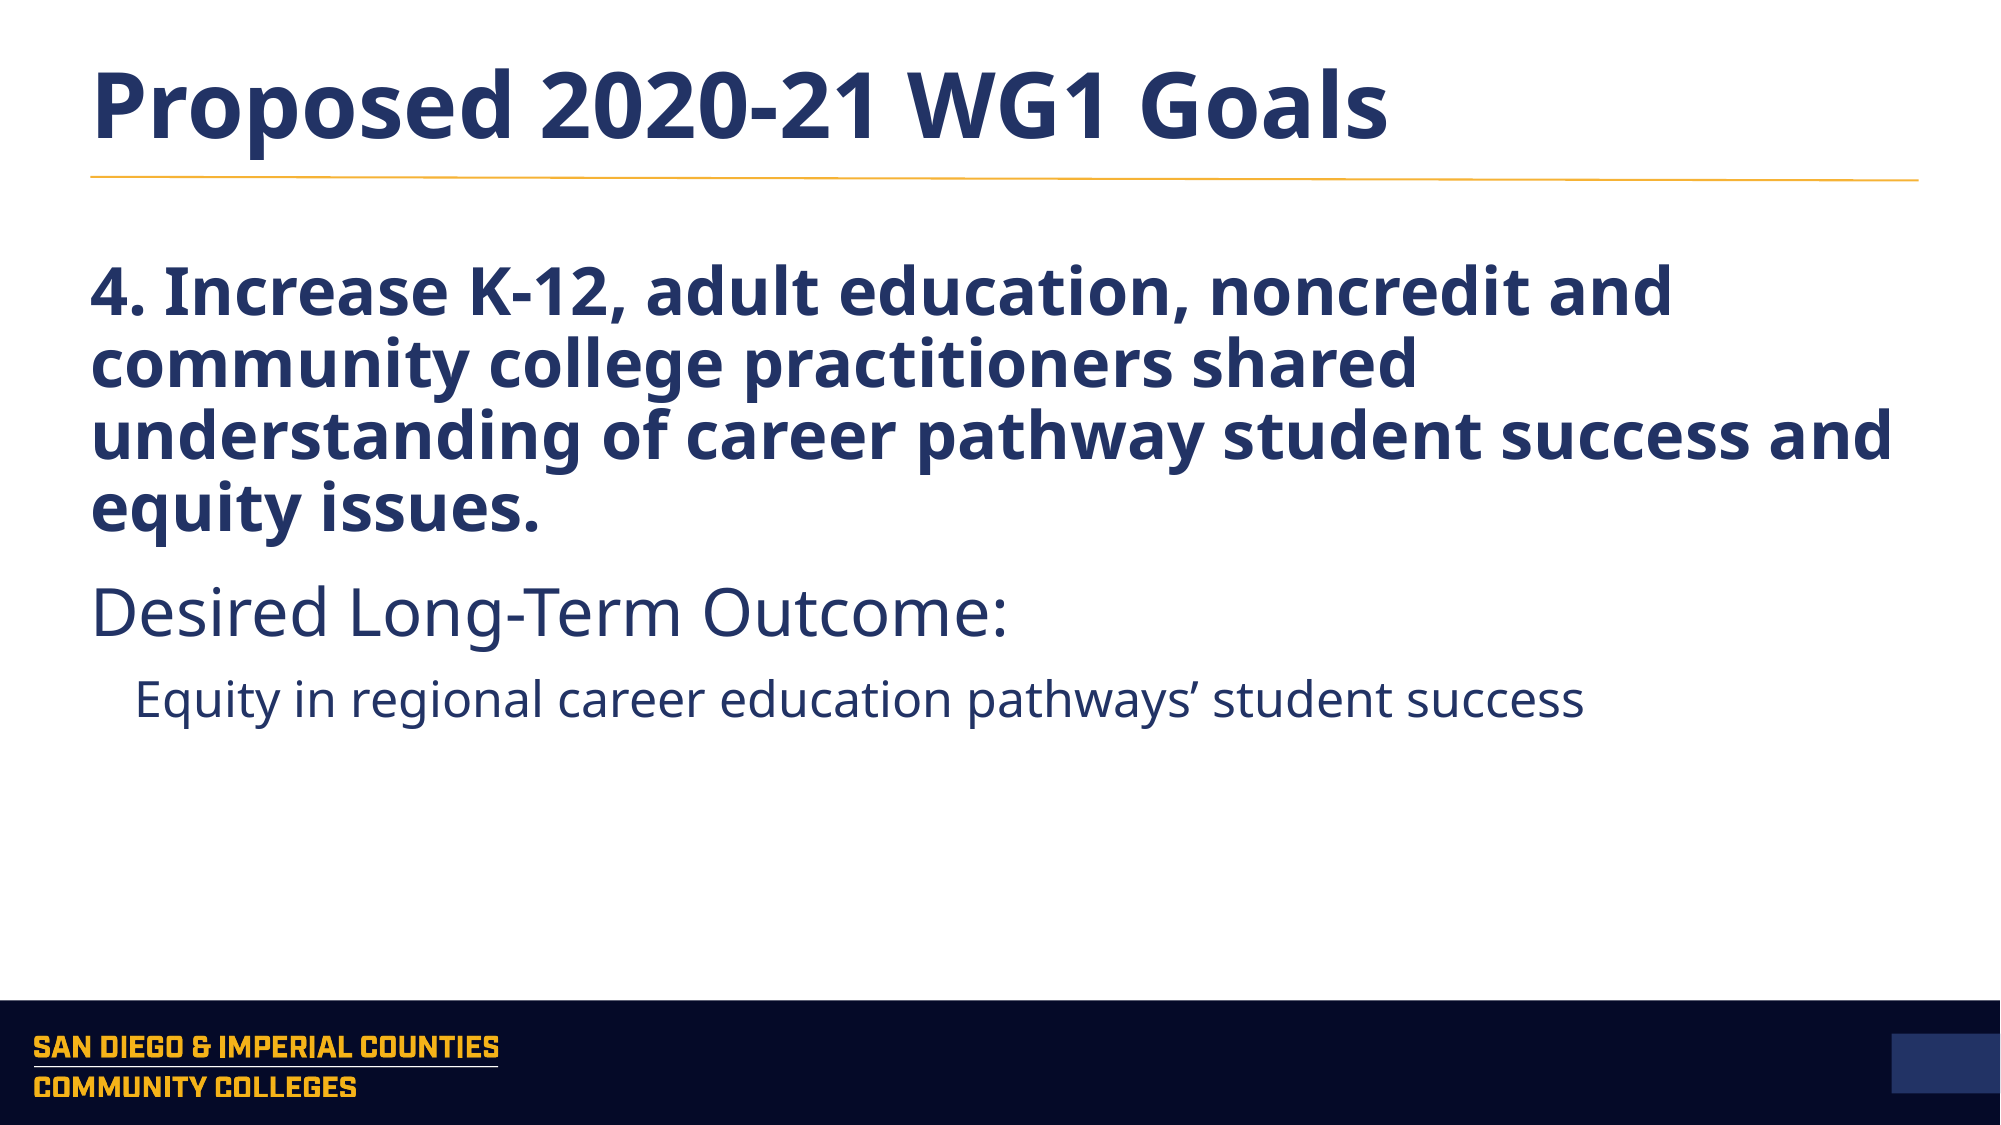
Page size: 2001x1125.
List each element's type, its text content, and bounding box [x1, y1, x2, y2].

list 4. Increase K-12, adult education, noncredit and community college practitioners shared understanding of career pathway student success and equity issues. Desired Long-Term Outcome: Equity in regional career education pathways’ student success [75, 250, 1919, 919]
title Proposed 2020-21 WG1 Goals [75, 0, 1800, 218]
